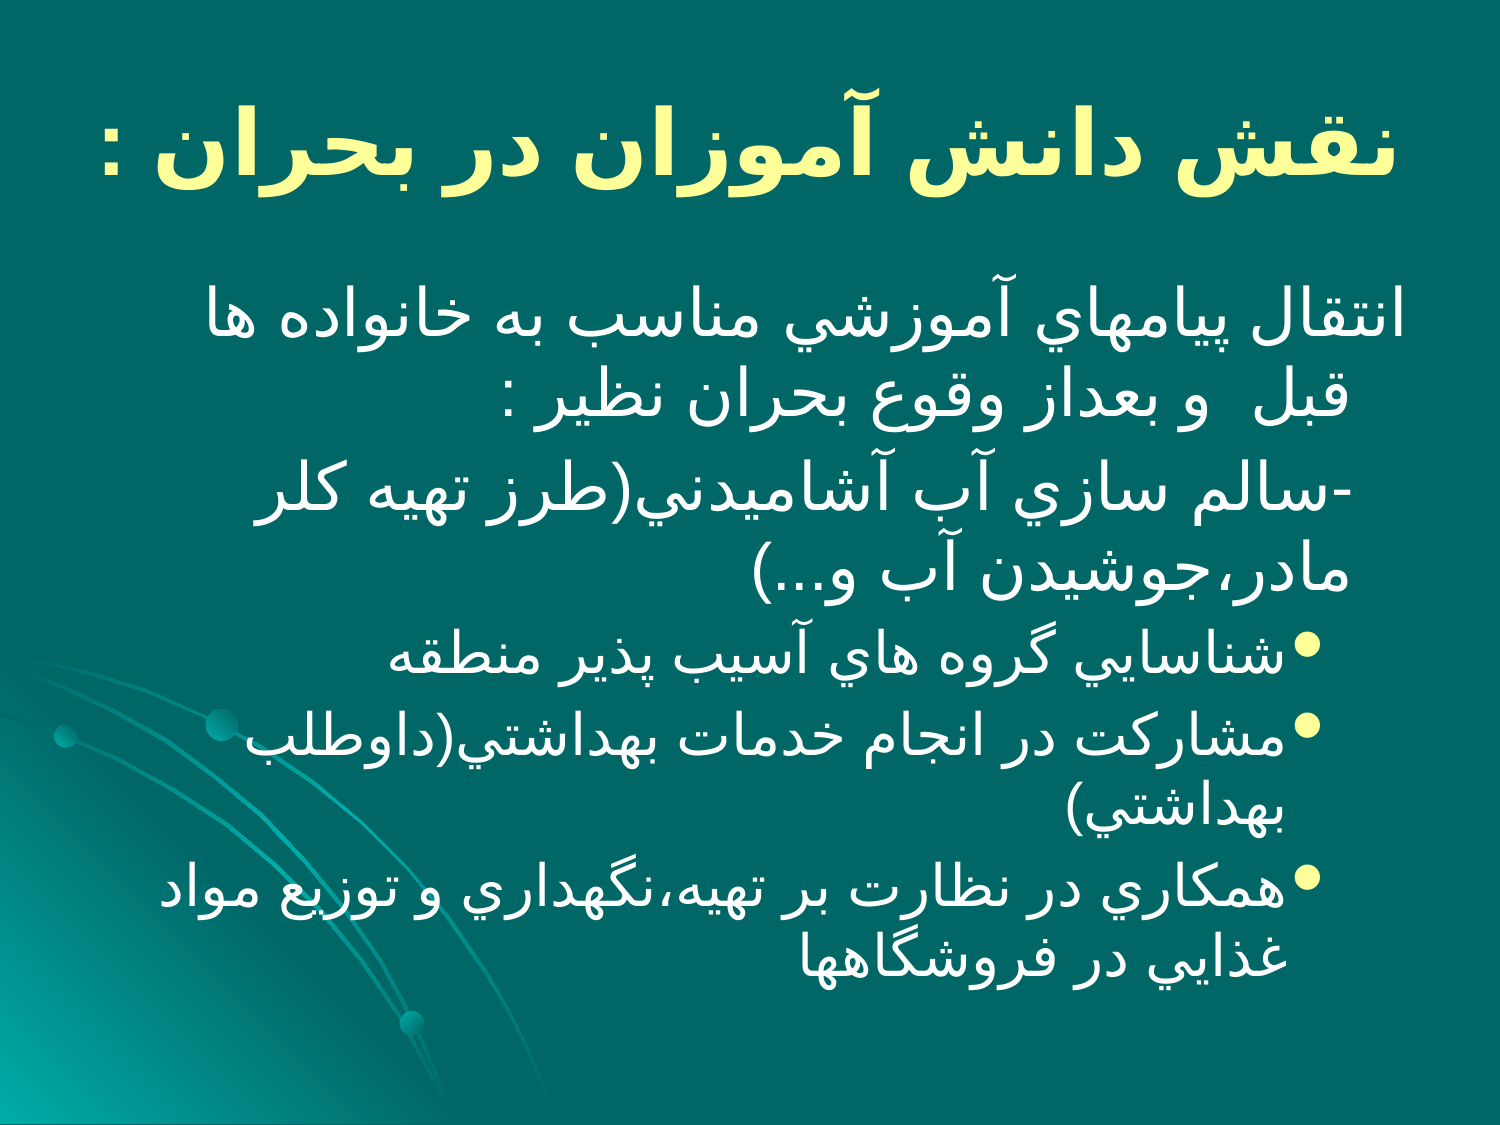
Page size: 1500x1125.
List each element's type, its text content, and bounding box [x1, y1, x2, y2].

list انتقال پيامهاي آموزشي مناسب به خانواده ها قبل و بعداز وقوع بحران نظير : -سالم سازي آب آشاميدني(طرز تهيه كلر مادر،جوشيدن آب و...) شناسايي گروه هاي آسيب پذير منطقه مشارکت در انجام خدمات بهداشتي(داوطلب بهداشتي) همكاري در نظارت بر تهيه،نگهداري و توزيع مواد غذايي در فروشگاهها [74, 262, 1426, 1006]
title نقش دانش آموزان در بحران : [74, 45, 1426, 233]
